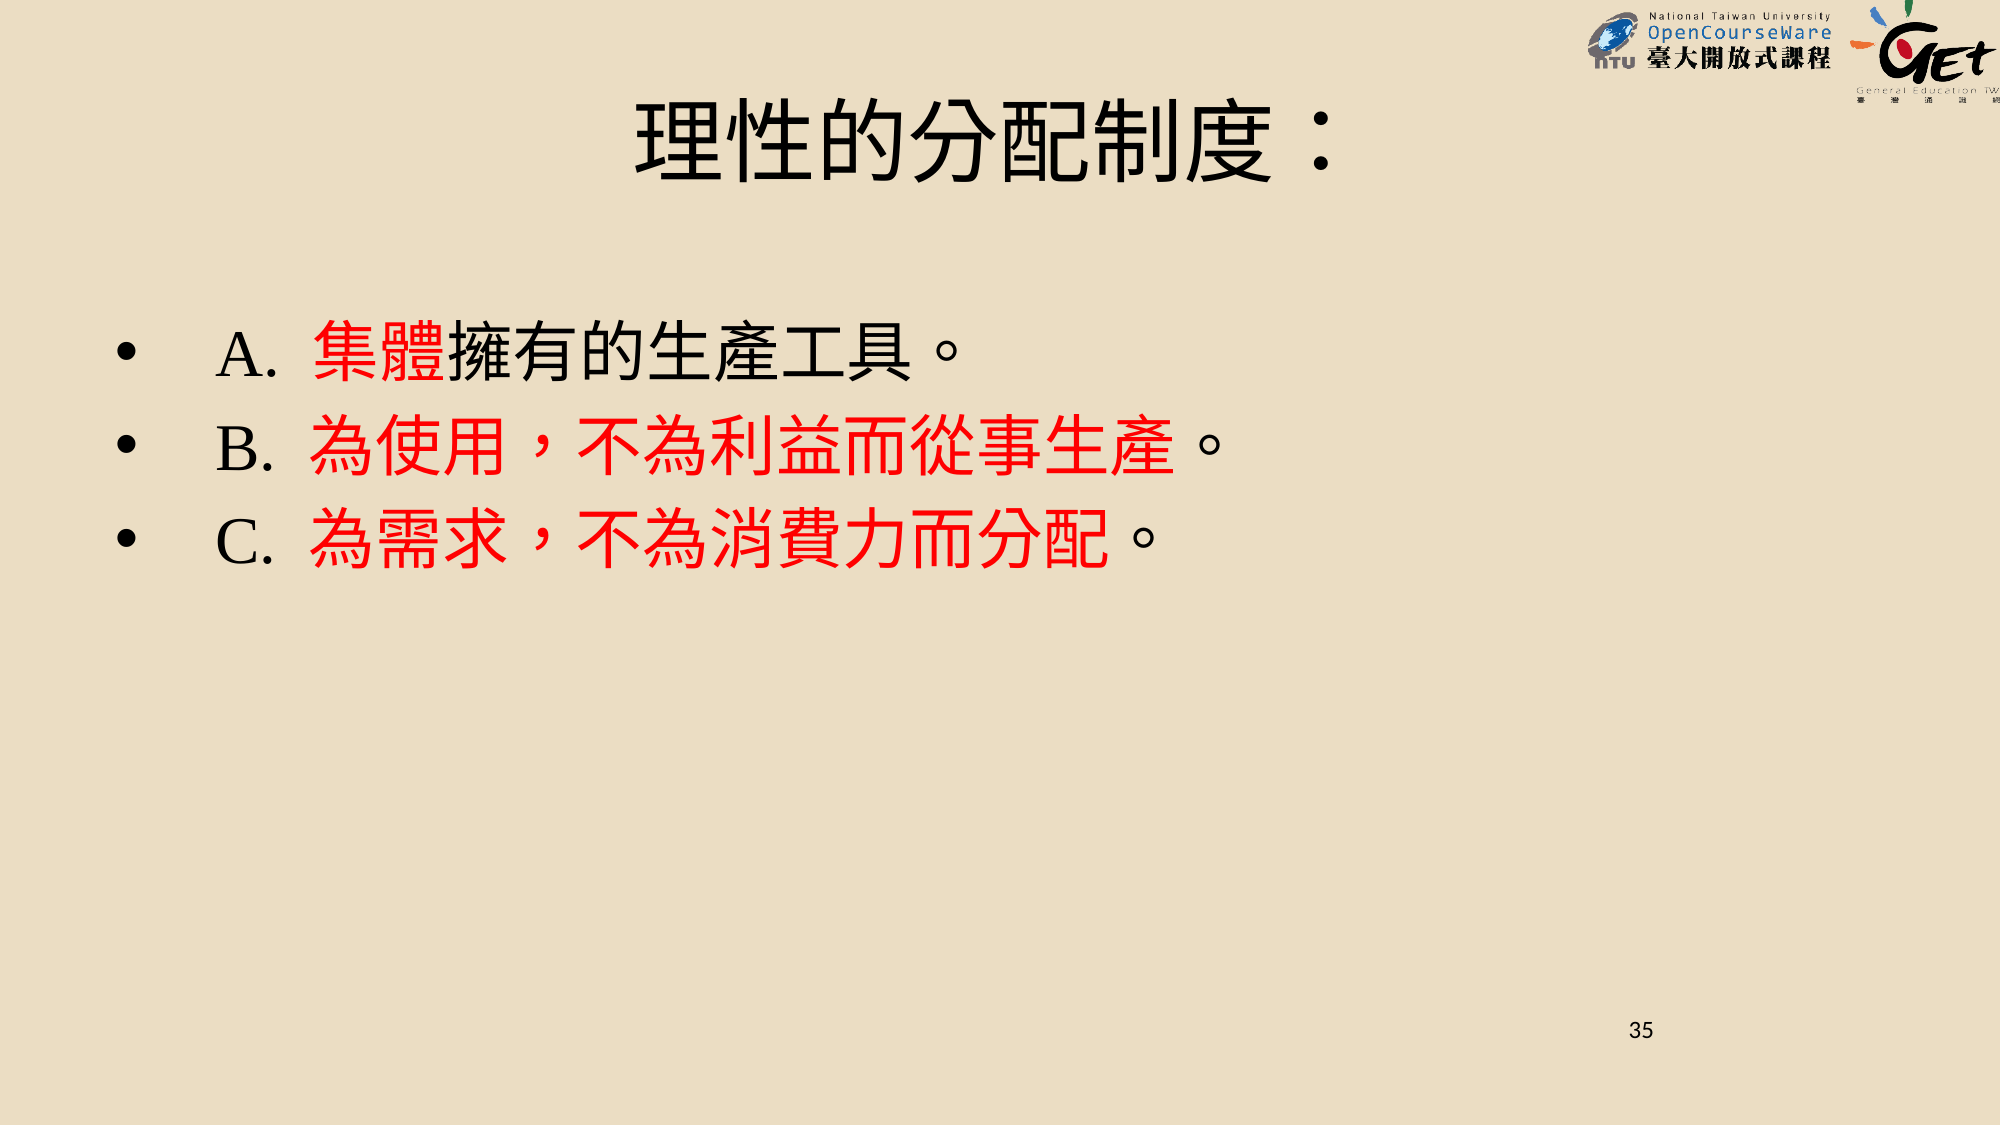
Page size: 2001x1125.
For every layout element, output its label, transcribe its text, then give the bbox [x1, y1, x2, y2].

title 理性的分配制度： [99, 45, 1900, 233]
text_box 35 [1318, 1005, 1669, 1051]
picture [1568, 0, 2000, 103]
list A. 集體擁有的生產工具。 B. 為使用，不為利益而從事生產。 C. 為需求，不為消費力而分配。 [99, 302, 1900, 1005]
